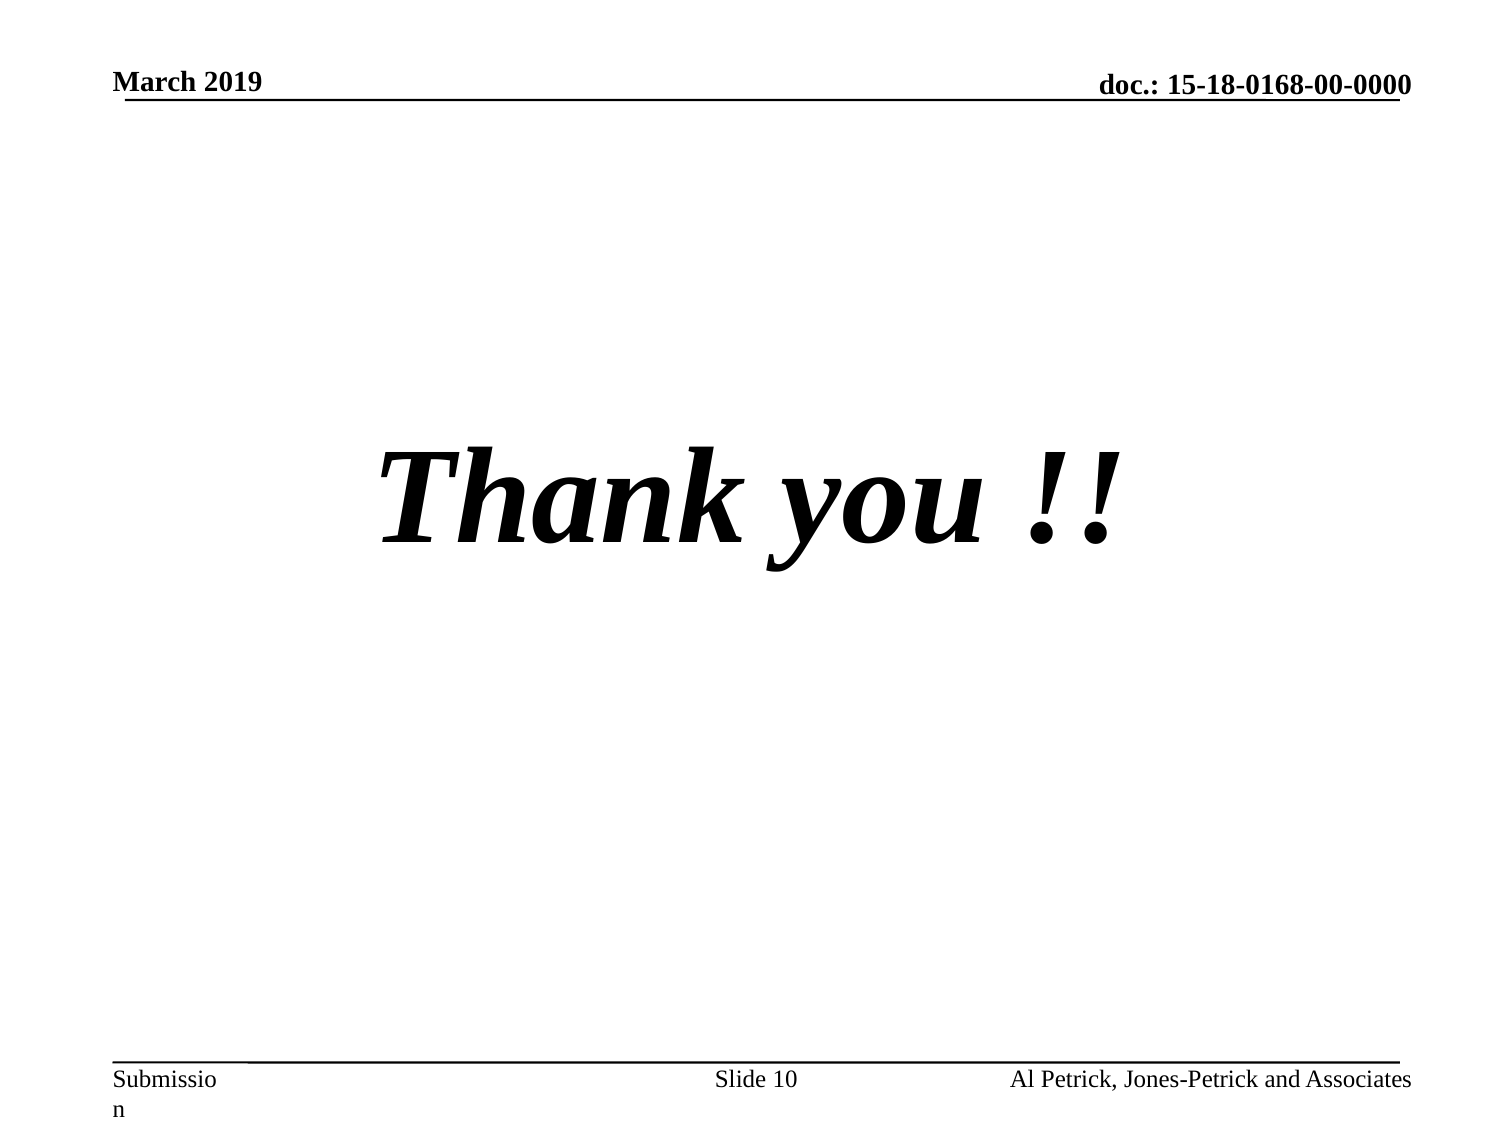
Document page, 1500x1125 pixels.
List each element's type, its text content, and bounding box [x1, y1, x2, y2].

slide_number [112, 62, 375, 98]
title Thank you !! [112, 399, 1388, 575]
footer Al Petrick, Jones-Petrick and Associates [900, 1062, 1413, 1093]
slide_number Slide 10 [712, 1062, 800, 1093]
